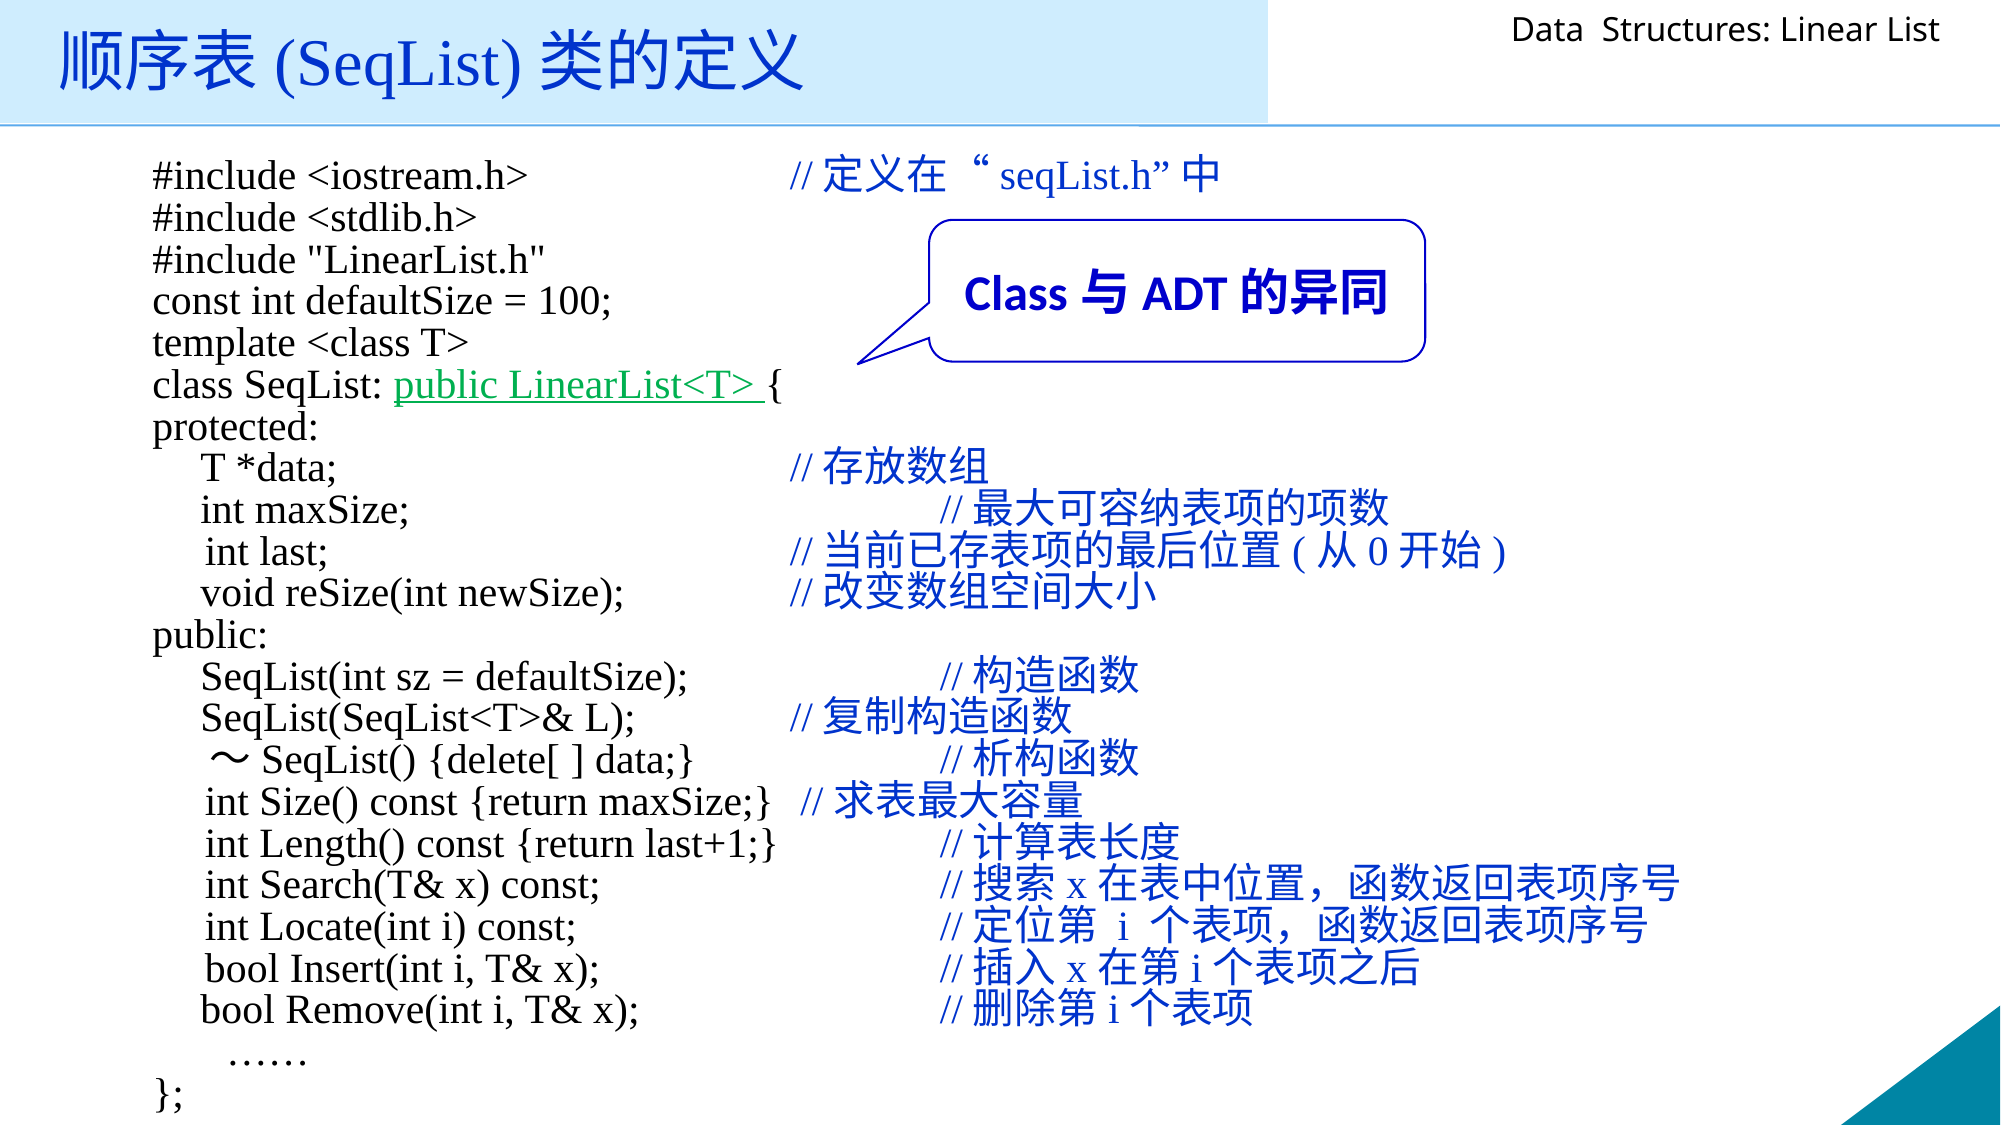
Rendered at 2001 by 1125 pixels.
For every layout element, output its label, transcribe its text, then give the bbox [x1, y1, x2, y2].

title 顺序表(SeqList)类的定义 [43, 7, 1769, 121]
list #include <iostream.h> //定义在“seqList.h”中 #include <stdlib.h> #include "LinearList.h" const int defaultSize = 100; template <class T> class SeqList: public LinearList<T> { protected: T *data; //存放数组 int maxSize; //最大可容纳表项的项数 int last; //当前已存表项的最后位置(从0开始) void reSize(int newSize); //改变数组空间大小 public: SeqList(int sz = defaultSize); //构造函数 SeqList(SeqList<T>& L); //复制构造函数 ～SeqList() {delete[ ] data;} //析构函数 int Size() const {return maxSize;} //求表最大容量 int Length() const {return last+1;} //计算表长度 int Search(T& x) const; //搜索x在表中位置，函数返回表项序号 int Locate(int i) const; //定位第 i 个表项，函数返回表项序号 bool Insert(int i, T& x); //插入x在第i个表项之后 bool Remove(int i, T& x); //删除第i个表项 …… }; [137, 149, 1863, 1014]
text_box Class与ADT的异同 [856, 218, 1427, 366]
